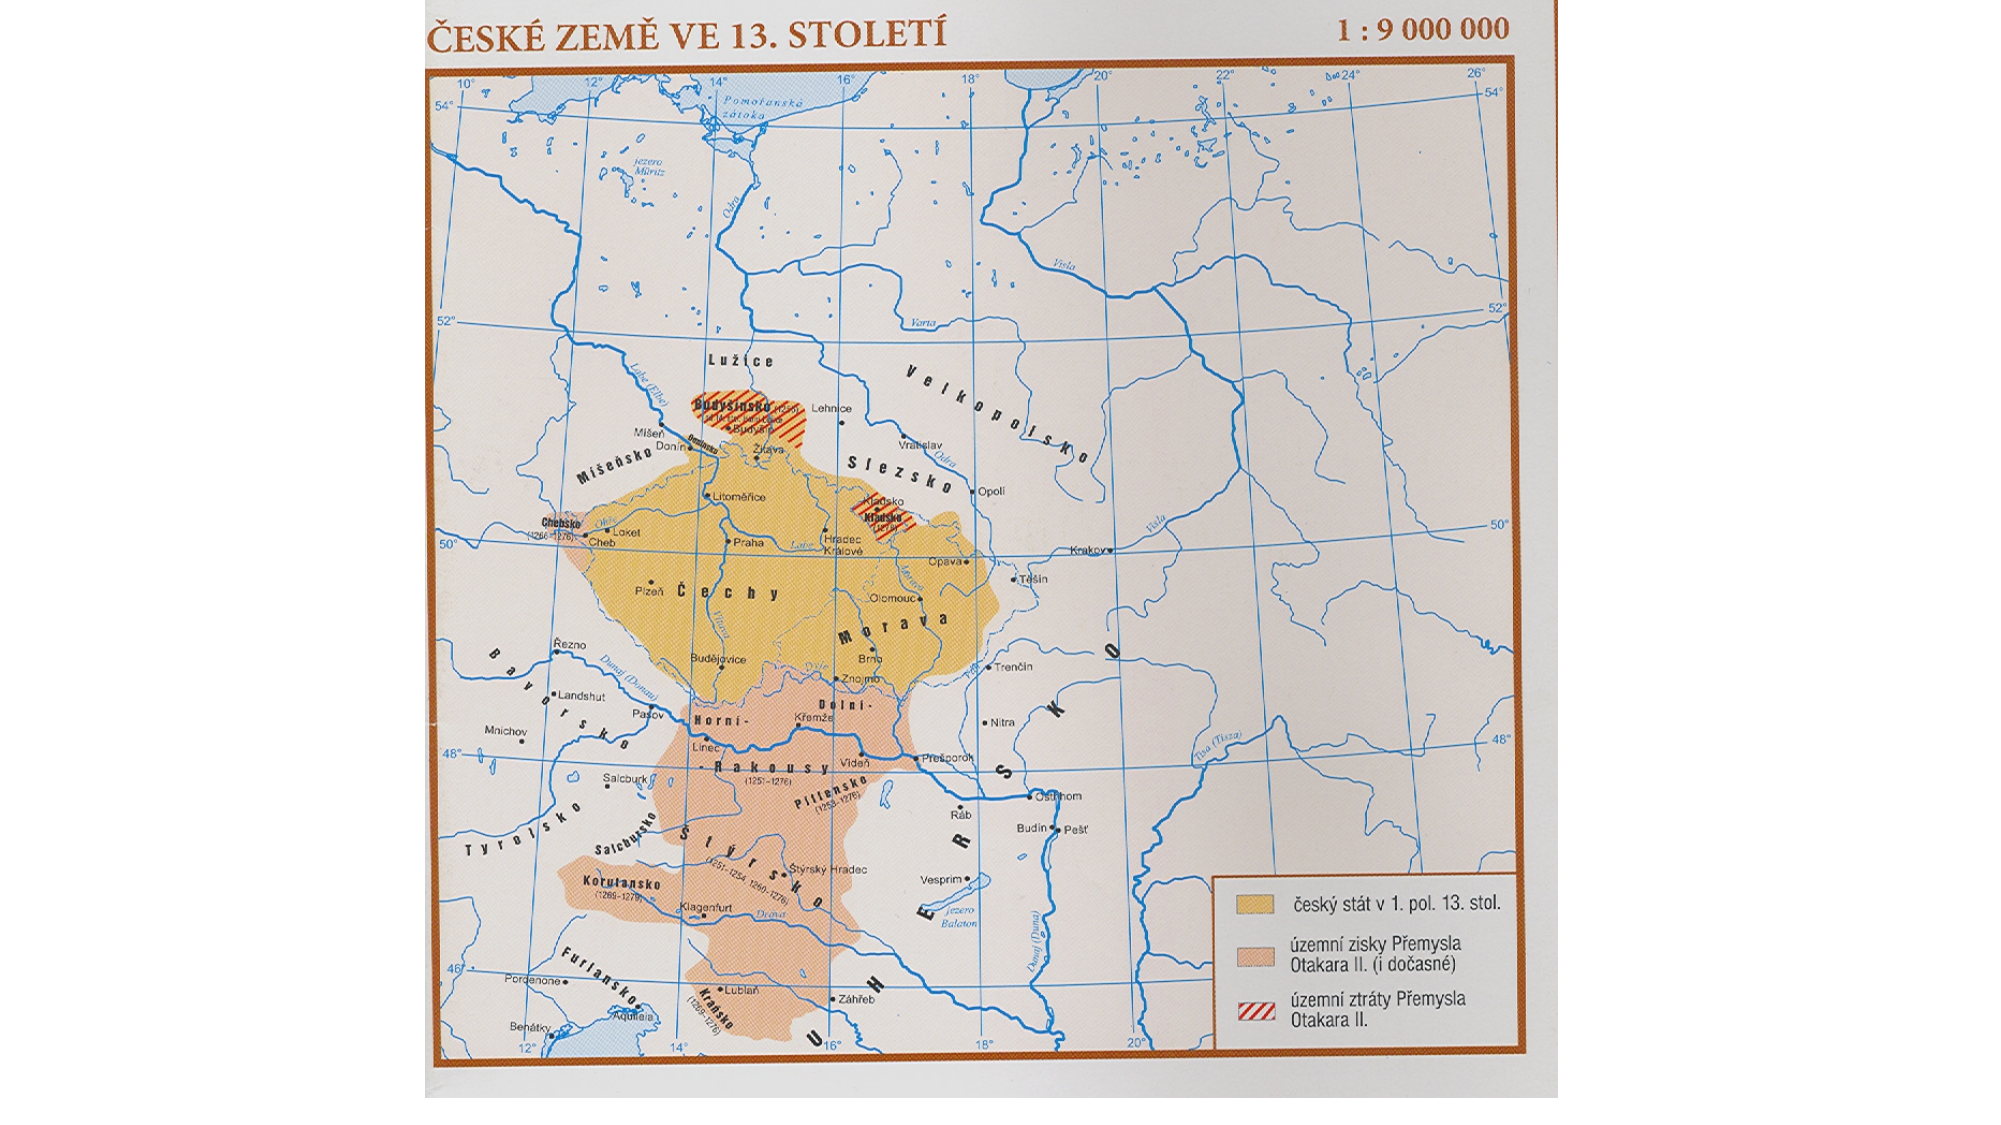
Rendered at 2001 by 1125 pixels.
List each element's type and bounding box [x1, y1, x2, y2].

picture [425, 0, 1558, 1098]
